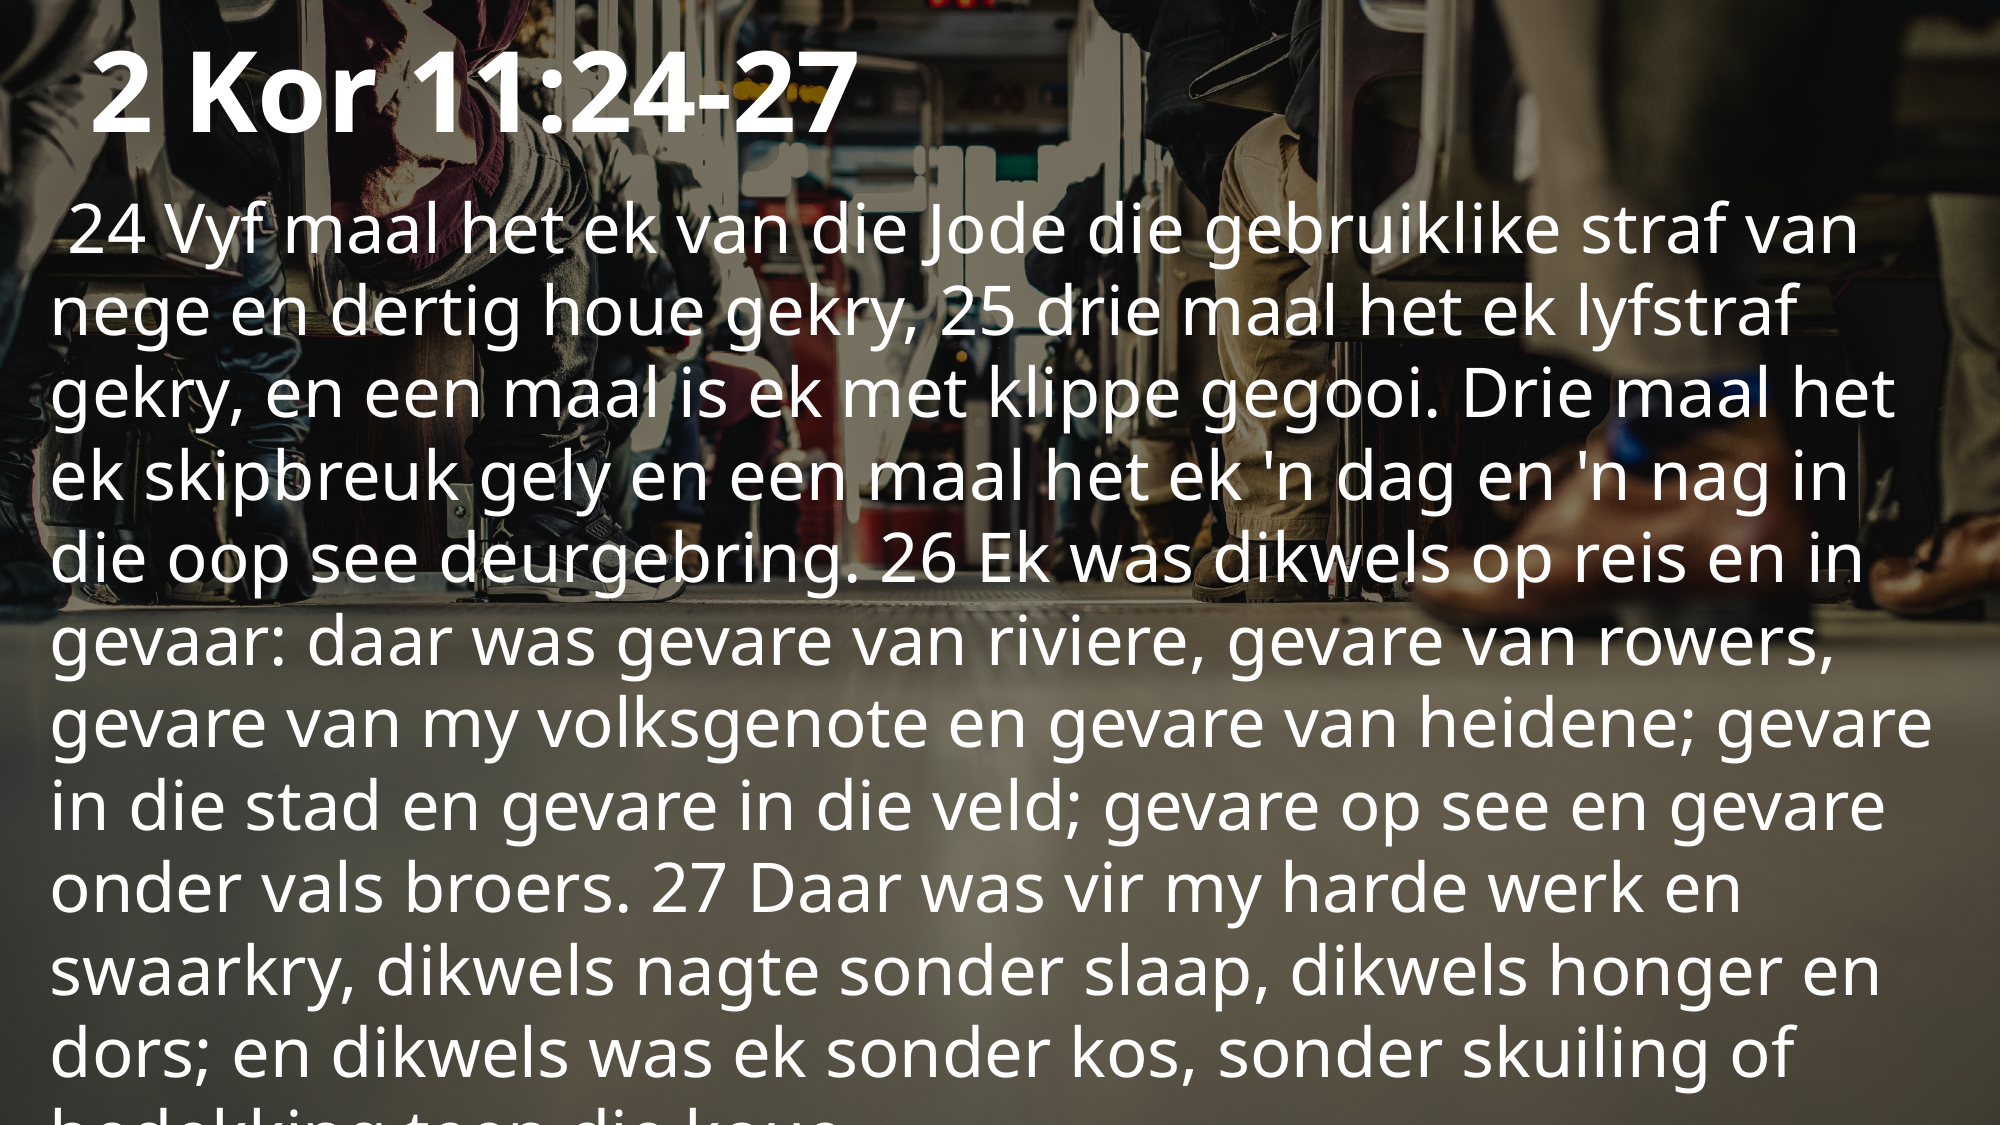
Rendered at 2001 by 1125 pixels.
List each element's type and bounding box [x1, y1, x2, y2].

text_box [0, 0, 2000, 1125]
